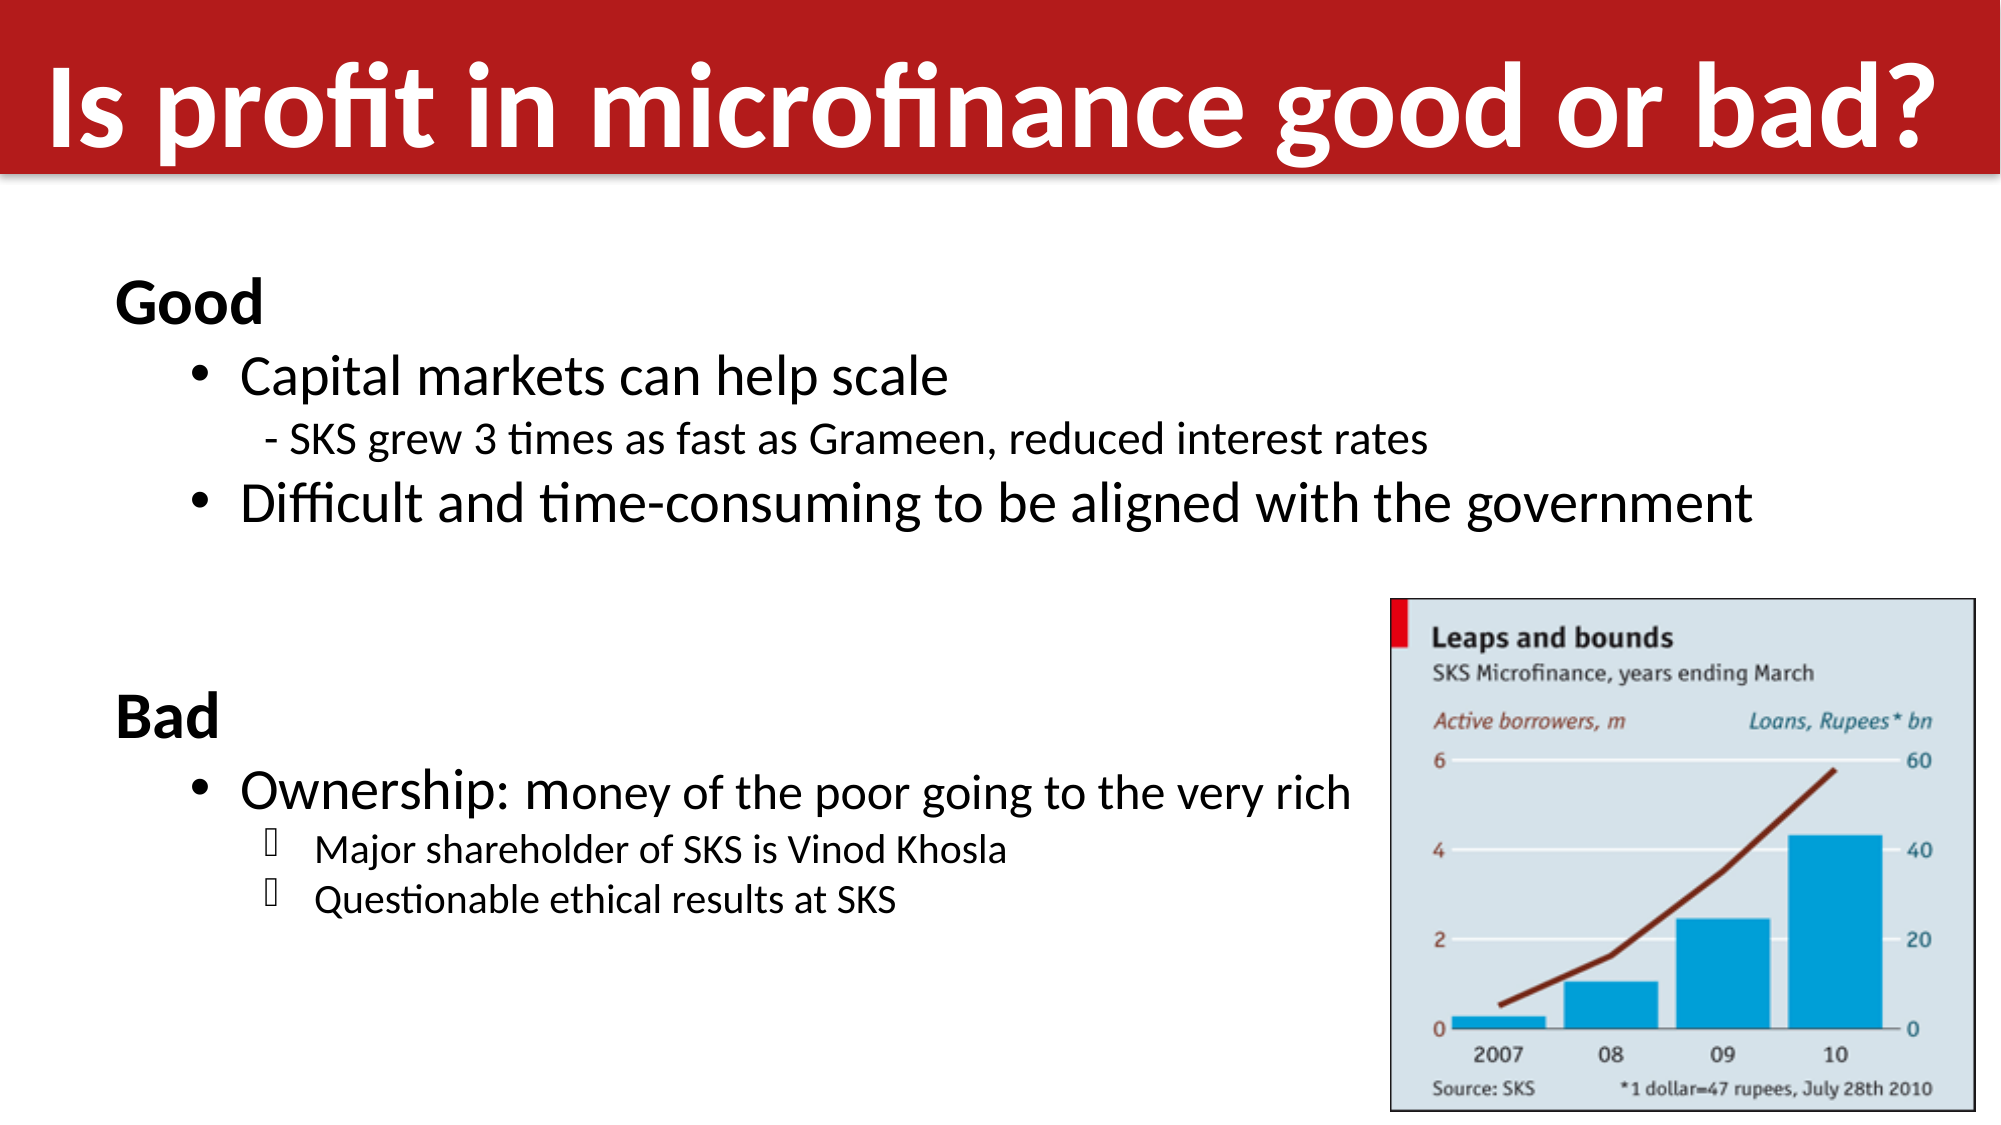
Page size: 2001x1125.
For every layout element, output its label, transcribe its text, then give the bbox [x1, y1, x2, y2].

title Is profit in microfinance good or bad? [30, 0, 2000, 199]
list Good Capital markets can help scale - SKS grew 3 times as fast as Grameen, reduced interest rates Difficult and time-consuming to be aligned with the government Bad Ownership: money of the poor going to the very rich Major shareholder of SKS is Vinod Khosla Questionable ethical results at SKS [100, 249, 1863, 1014]
picture [649, 374, 1984, 1125]
